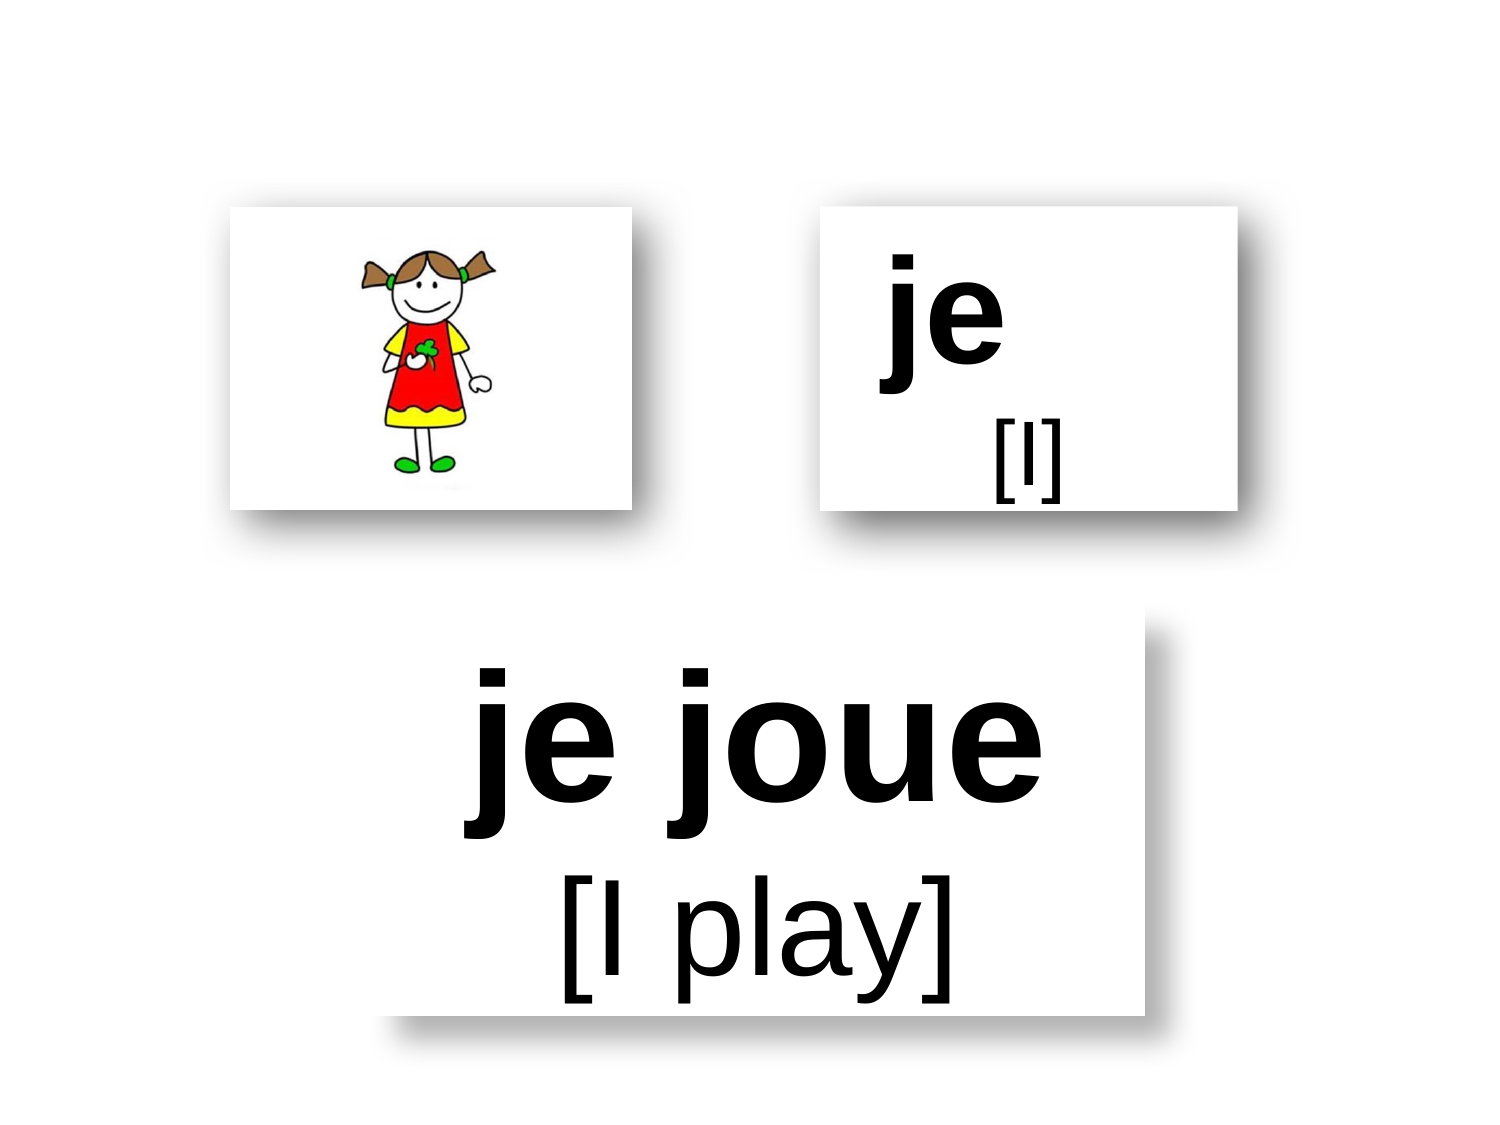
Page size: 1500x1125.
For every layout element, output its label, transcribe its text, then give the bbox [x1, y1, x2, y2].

text_box je [I] [819, 206, 1238, 511]
text_box je joue [I play] [369, 603, 1147, 1018]
picture [229, 207, 632, 510]
